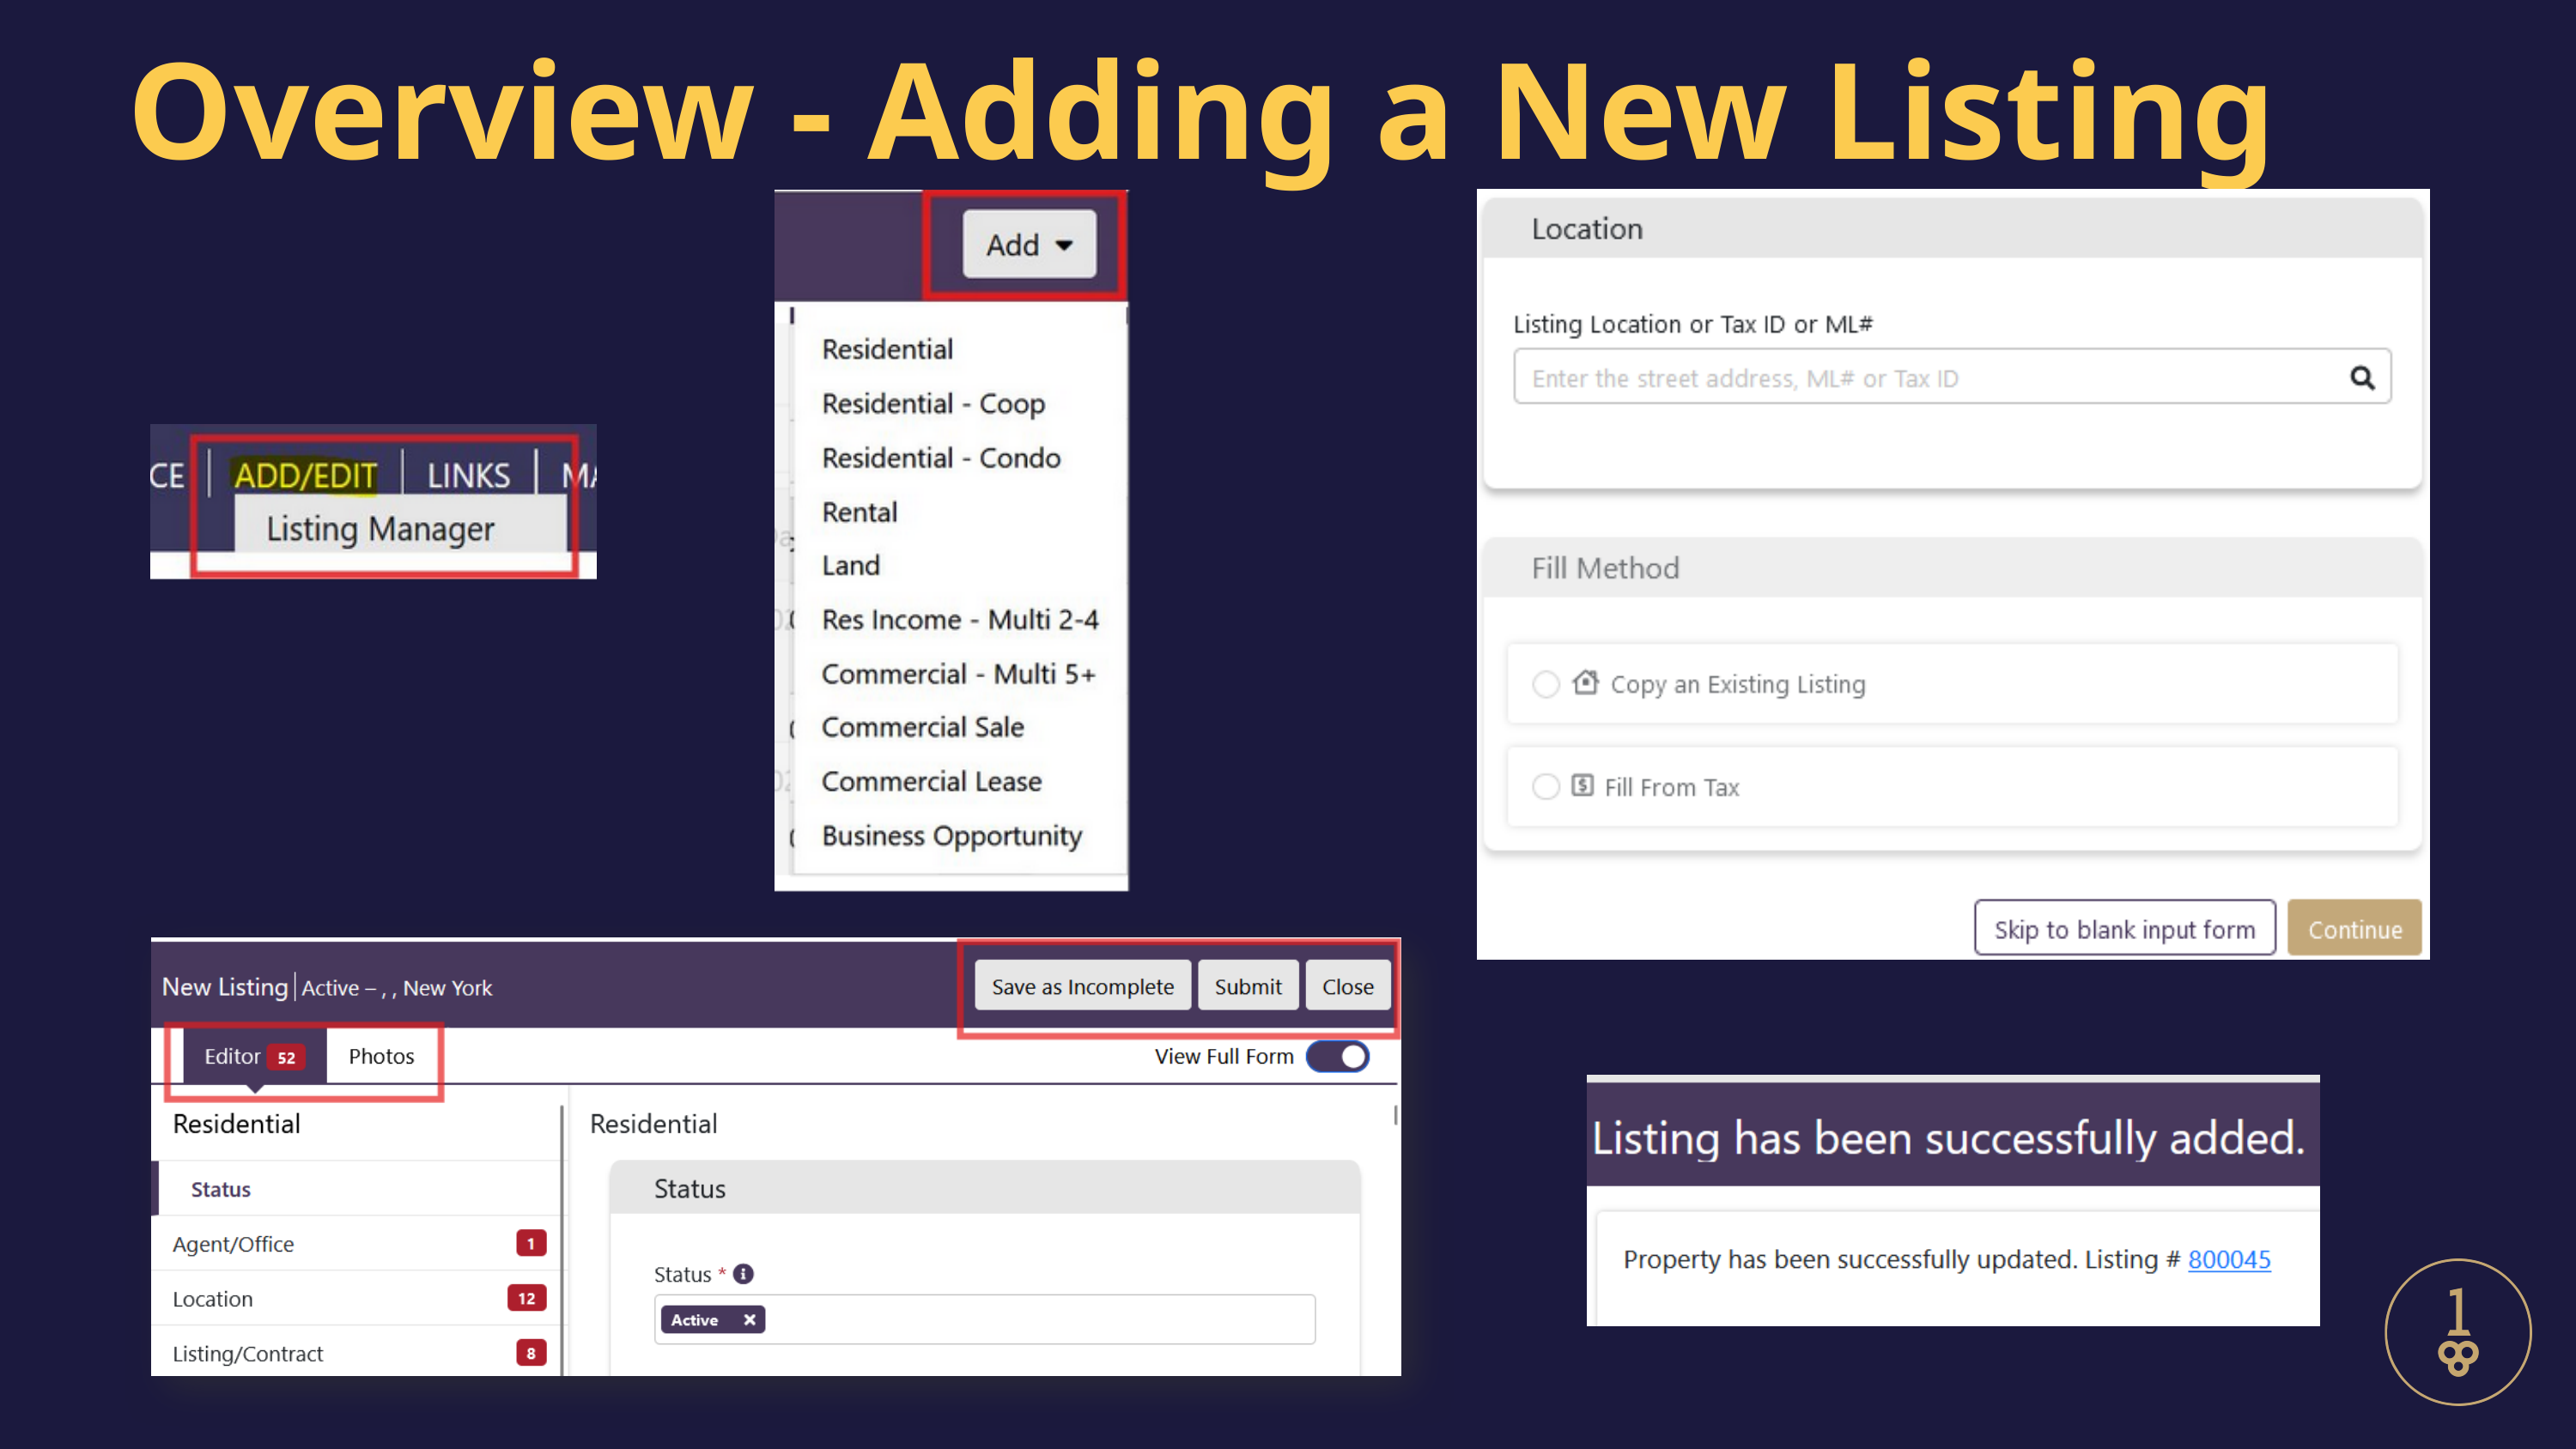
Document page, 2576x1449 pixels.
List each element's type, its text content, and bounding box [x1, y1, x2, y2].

picture [150, 423, 598, 606]
picture [151, 937, 1401, 1376]
picture [1587, 1075, 2320, 1327]
text_box [2385, 1258, 2533, 1406]
picture [1477, 188, 2430, 960]
picture [775, 189, 1143, 899]
text_box Overview - Adding a New Listing [127, 29, 2506, 186]
